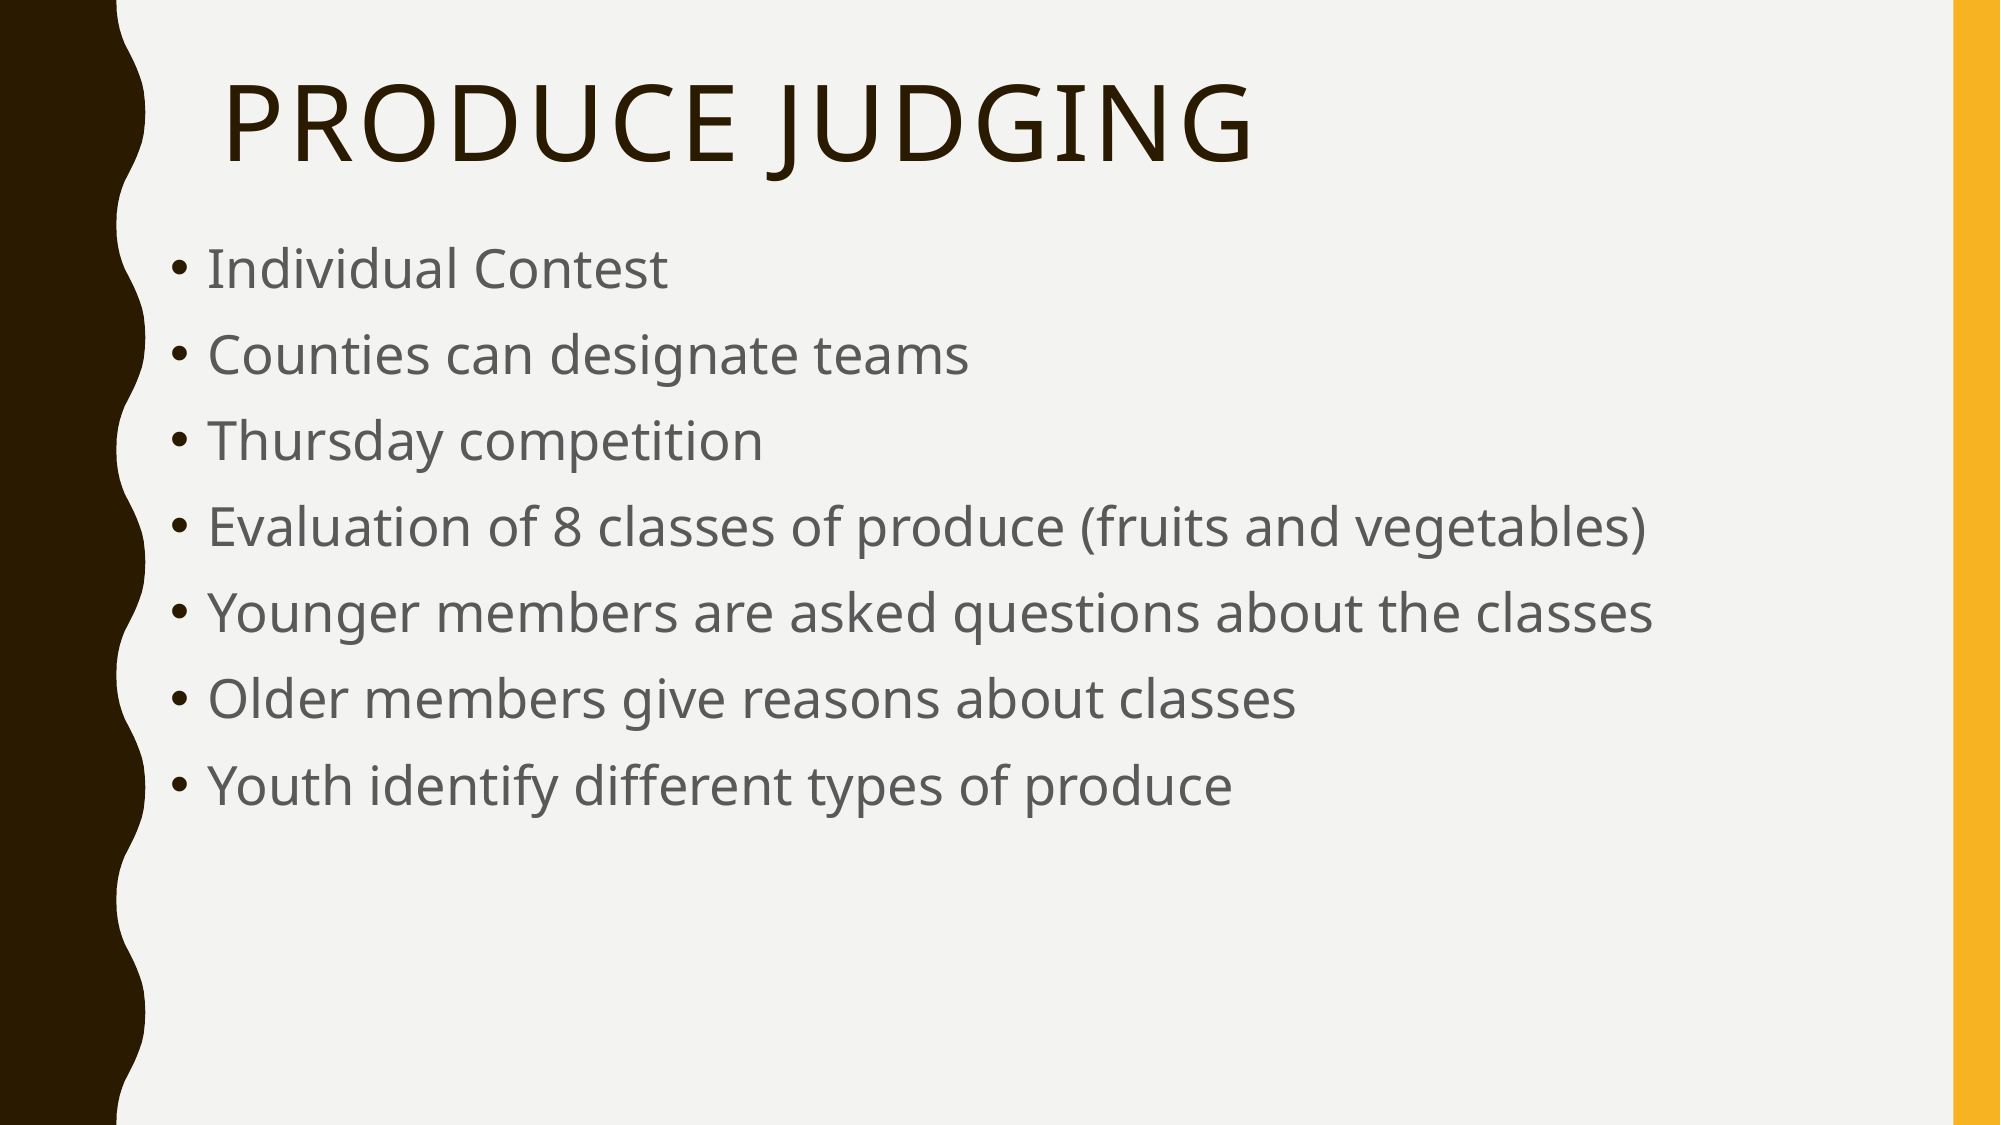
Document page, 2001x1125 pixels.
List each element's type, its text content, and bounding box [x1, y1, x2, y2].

title Produce Judging [205, 62, 1875, 219]
list Individual Contest Counties can designate teams Thursday competition Evaluation of 8 classes of produce (fruits and vegetables) Younger members are asked questions about the classes Older members give reasons about classes Youth identify different types of produce [155, 219, 1927, 1050]
